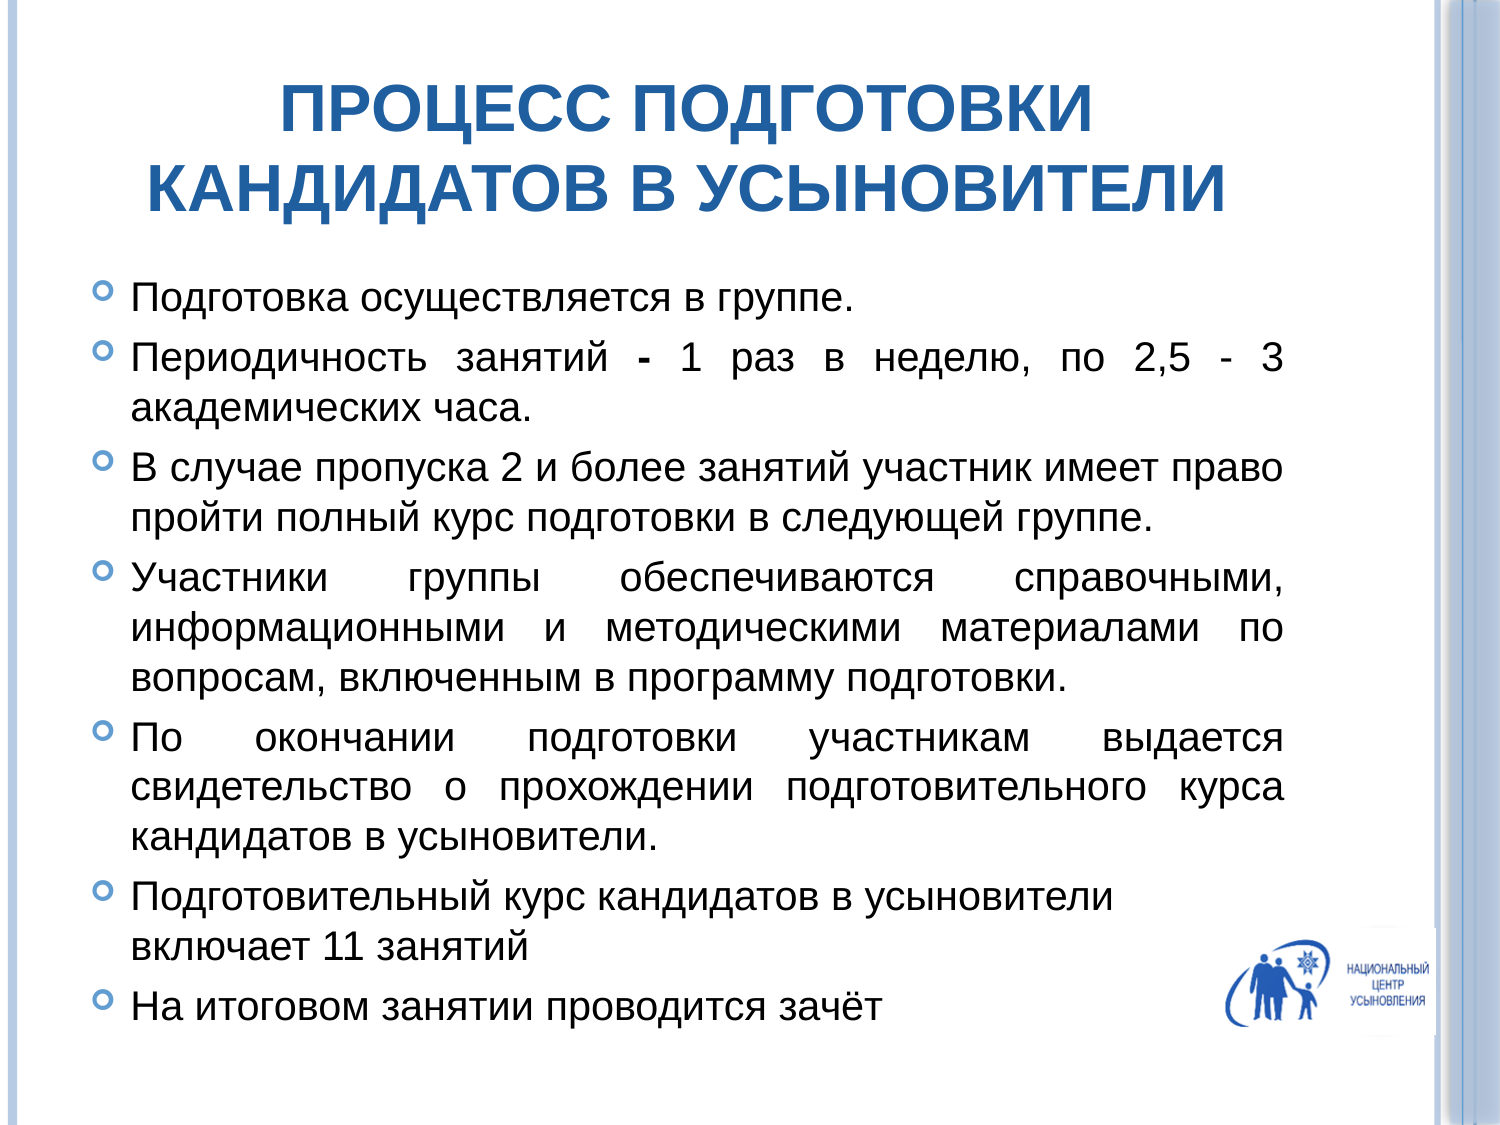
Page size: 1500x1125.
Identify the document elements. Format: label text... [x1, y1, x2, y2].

title Процесс подготовки кандидатов в усыновители [75, 45, 1300, 233]
list Подготовка осуществляется в группе. Периодичность занятий - 1 раз в неделю, по 2,5 - 3 академических часа. В случае пропуска 2 и более занятий участник имеет право пройти полный курс подготовки в следующей группе. Участники группы обеспечиваются справочными, информационными и методическими материалами по вопросам, включенным в программу подготовки. По окончании подготовки участникам выдается свидетельство о прохождении подготовительного курса кандидатов в усыновители. Подготовительный курс кандидатов в усыновители включает 11 занятий На итоговом занятии проводится зачёт [75, 262, 1300, 1062]
picture [1210, 928, 1436, 1035]
